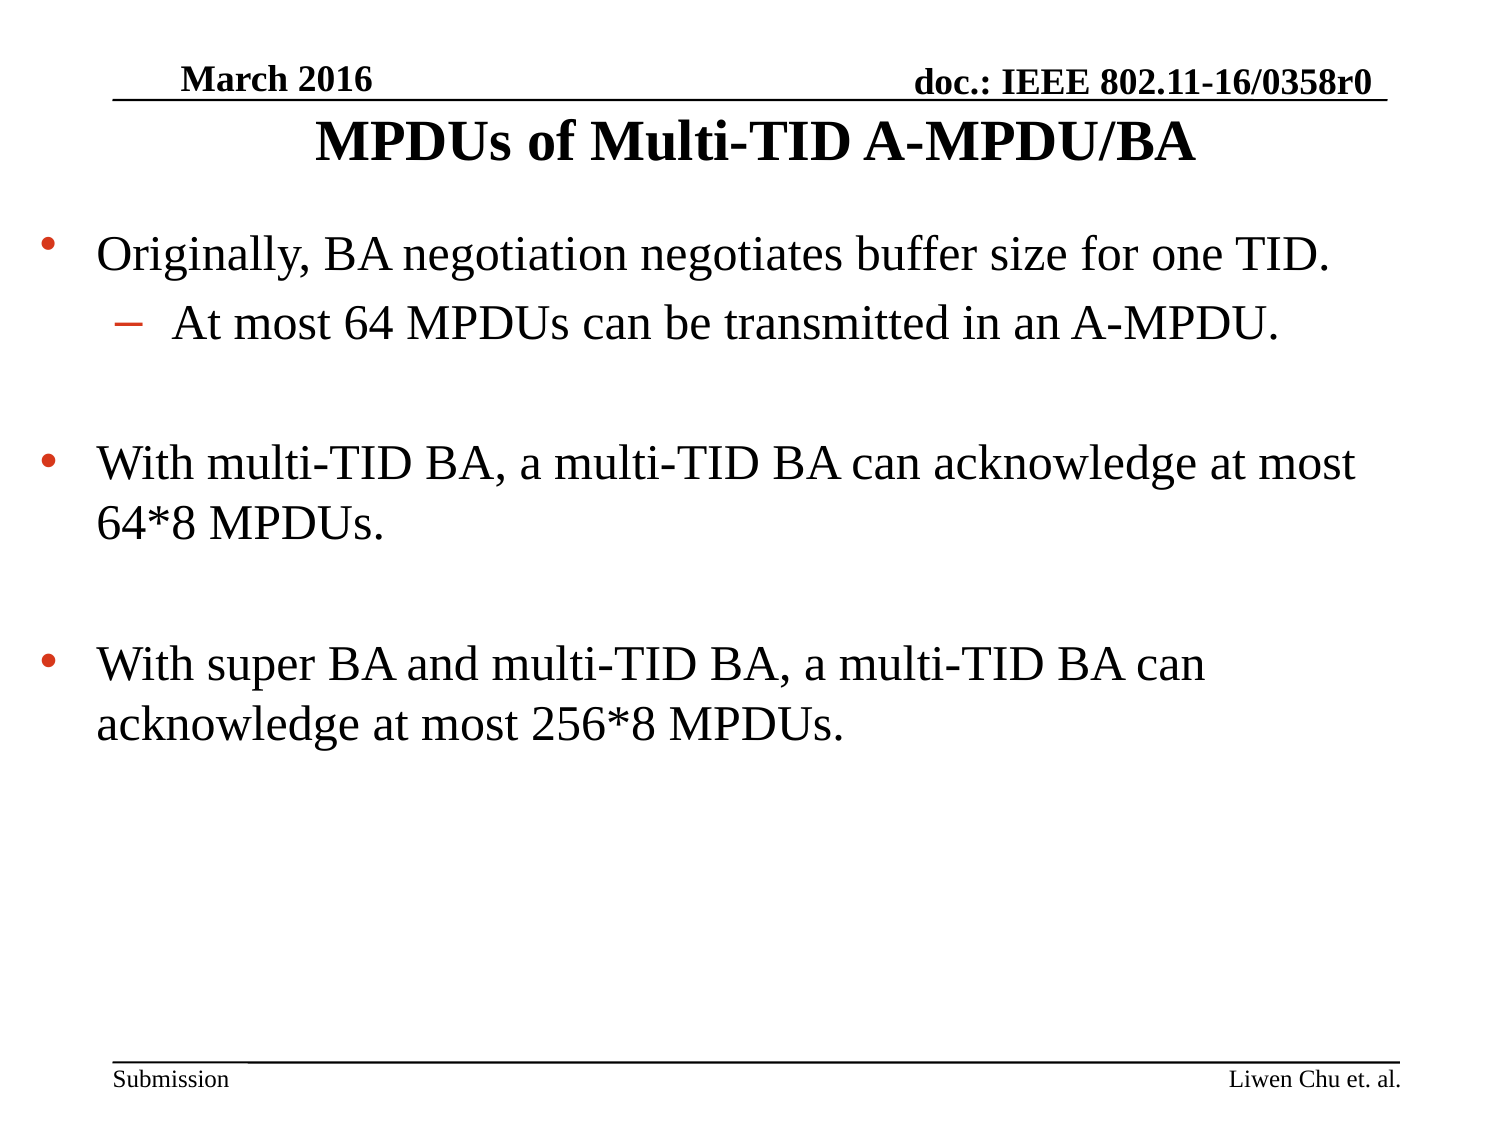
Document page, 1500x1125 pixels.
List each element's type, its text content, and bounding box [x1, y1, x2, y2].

text_box Originally, BA negotiation negotiates buffer size for one TID. At most 64 MPDUs can be transmitted in an A-MPDU. With multi-TID BA, a multi-TID BA can acknowledge at most 64*8 MPDUs. With super BA and multi-TID BA, a multi-TID BA can acknowledge at most 256*8 MPDUs. [24, 212, 1475, 988]
footer Liwen Chu et. al. [949, 1061, 1402, 1093]
title MPDUs of Multi-TID A-MPDU/BA [49, 87, 1463, 188]
